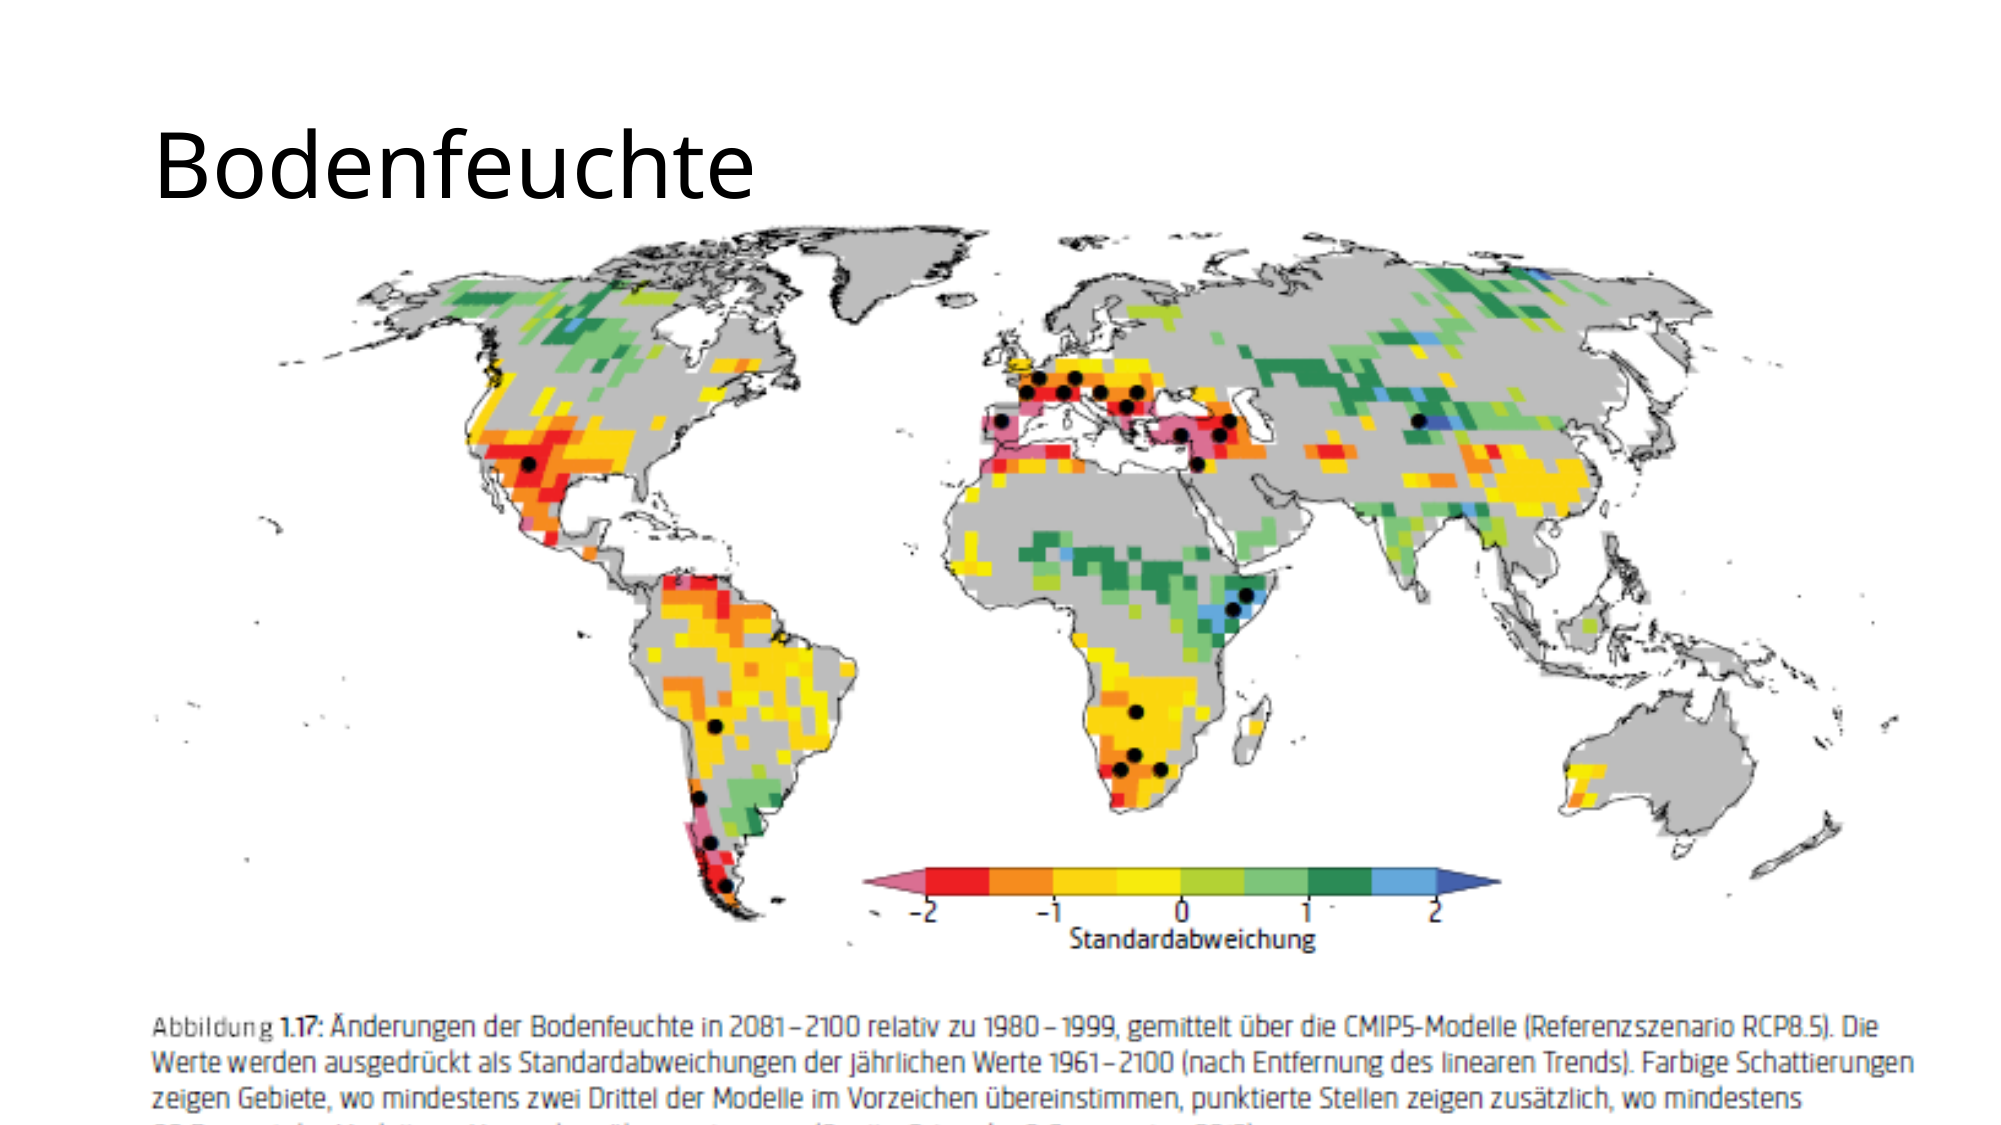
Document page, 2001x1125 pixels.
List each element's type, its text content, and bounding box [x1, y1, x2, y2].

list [137, 202, 1943, 1125]
title Bodenfeuchte [137, 59, 1863, 202]
